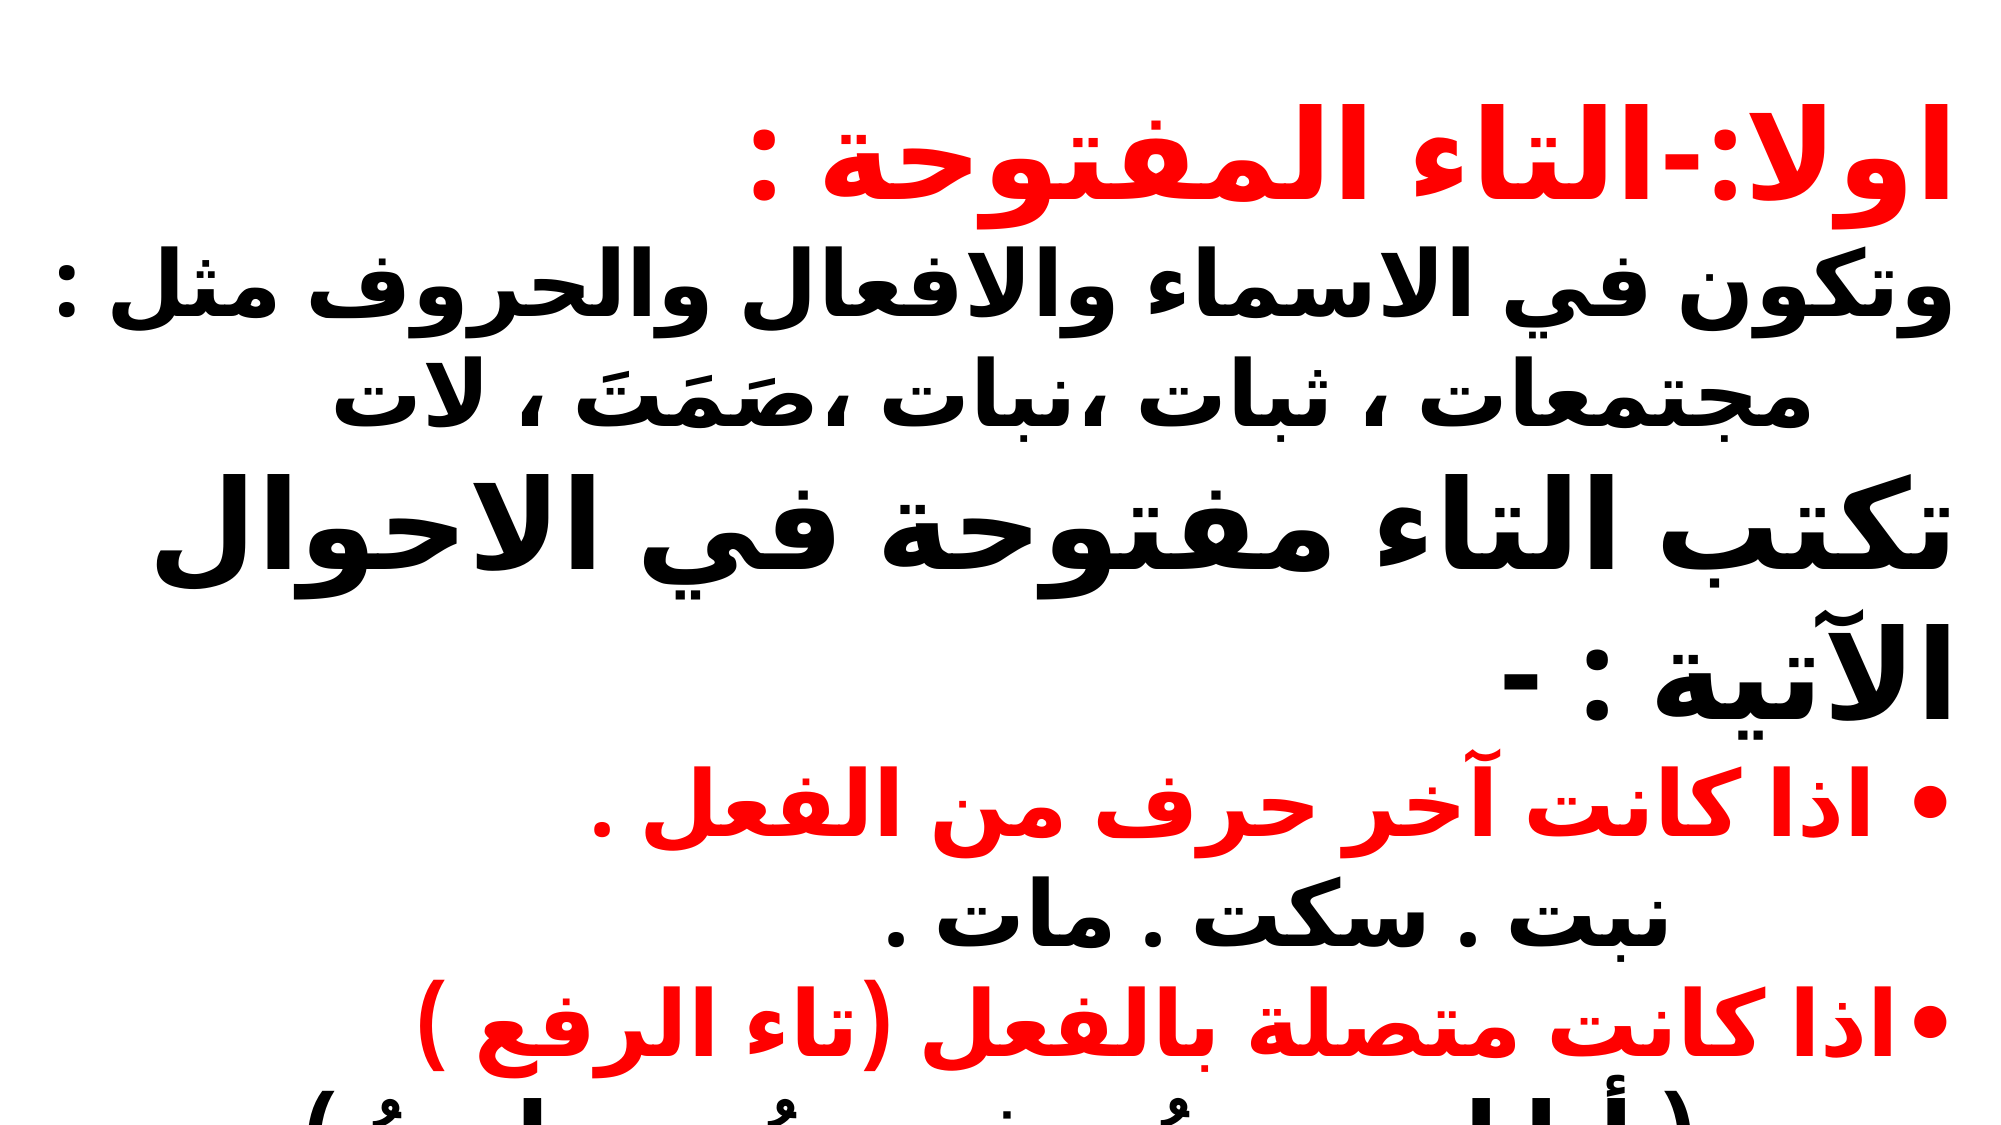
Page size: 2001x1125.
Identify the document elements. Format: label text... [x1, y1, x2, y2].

text_box اولا:-التاء المفتوحة : وتكون في الاسماء والافعال والحروف مثل : مجتمعات ، ثبات ،نبات ،صَمَتَ ، لات تكتب التاء مفتوحة في الاحوال الآتية : - • اذا كانت آخر حرف من الفعل . نبت . سكت . مات . • اذا كانت متصلة بالفعل (تاء الرفع ) ( أنا اجتهدتُ وفهمتُ وتعلمتُ) [25, 22, 1975, 1125]
